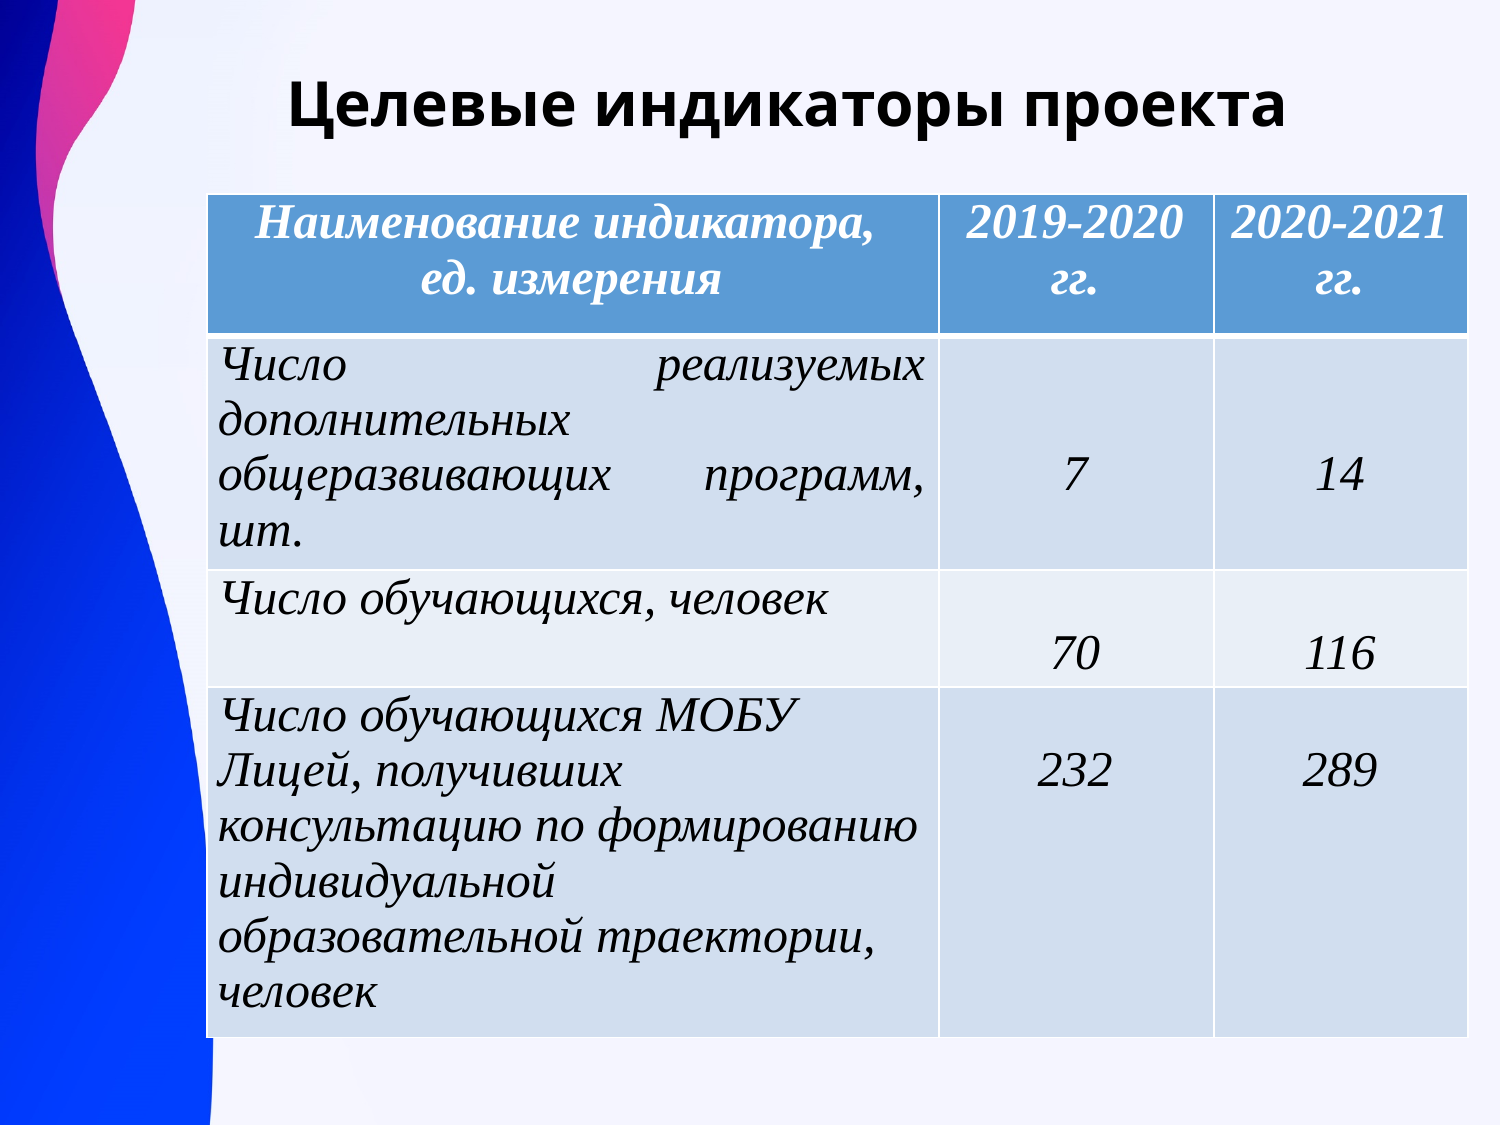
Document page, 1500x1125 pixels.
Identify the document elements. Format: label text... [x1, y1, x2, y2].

table_cell 116 [1215, 571, 1467, 686]
table_cell 7 [940, 339, 1213, 569]
table_cell Число реализуемых дополнительных общеразвивающих программ, шт. [208, 339, 938, 569]
table_header Наименование индикатора, ед. измерения [208, 195, 938, 333]
table_cell 14 [1215, 339, 1467, 569]
table_header 2020-2021 гг. [1215, 195, 1467, 333]
table_cell Число обучающихся, человек [208, 571, 938, 686]
table_header 2019-2020 гг. [940, 195, 1213, 333]
table_cell 70 [940, 571, 1213, 686]
table_cell 232 [940, 688, 1213, 1037]
title Целевые индикаторы проекта [177, 42, 1397, 172]
table_cell Число обучающихся МОБУ Лицей, получивших консультацию по формированию индивидуальной образовательной траектории, человек [208, 688, 938, 1037]
picture [0, 0, 1500, 1125]
table_cell 289 [1215, 688, 1467, 1037]
